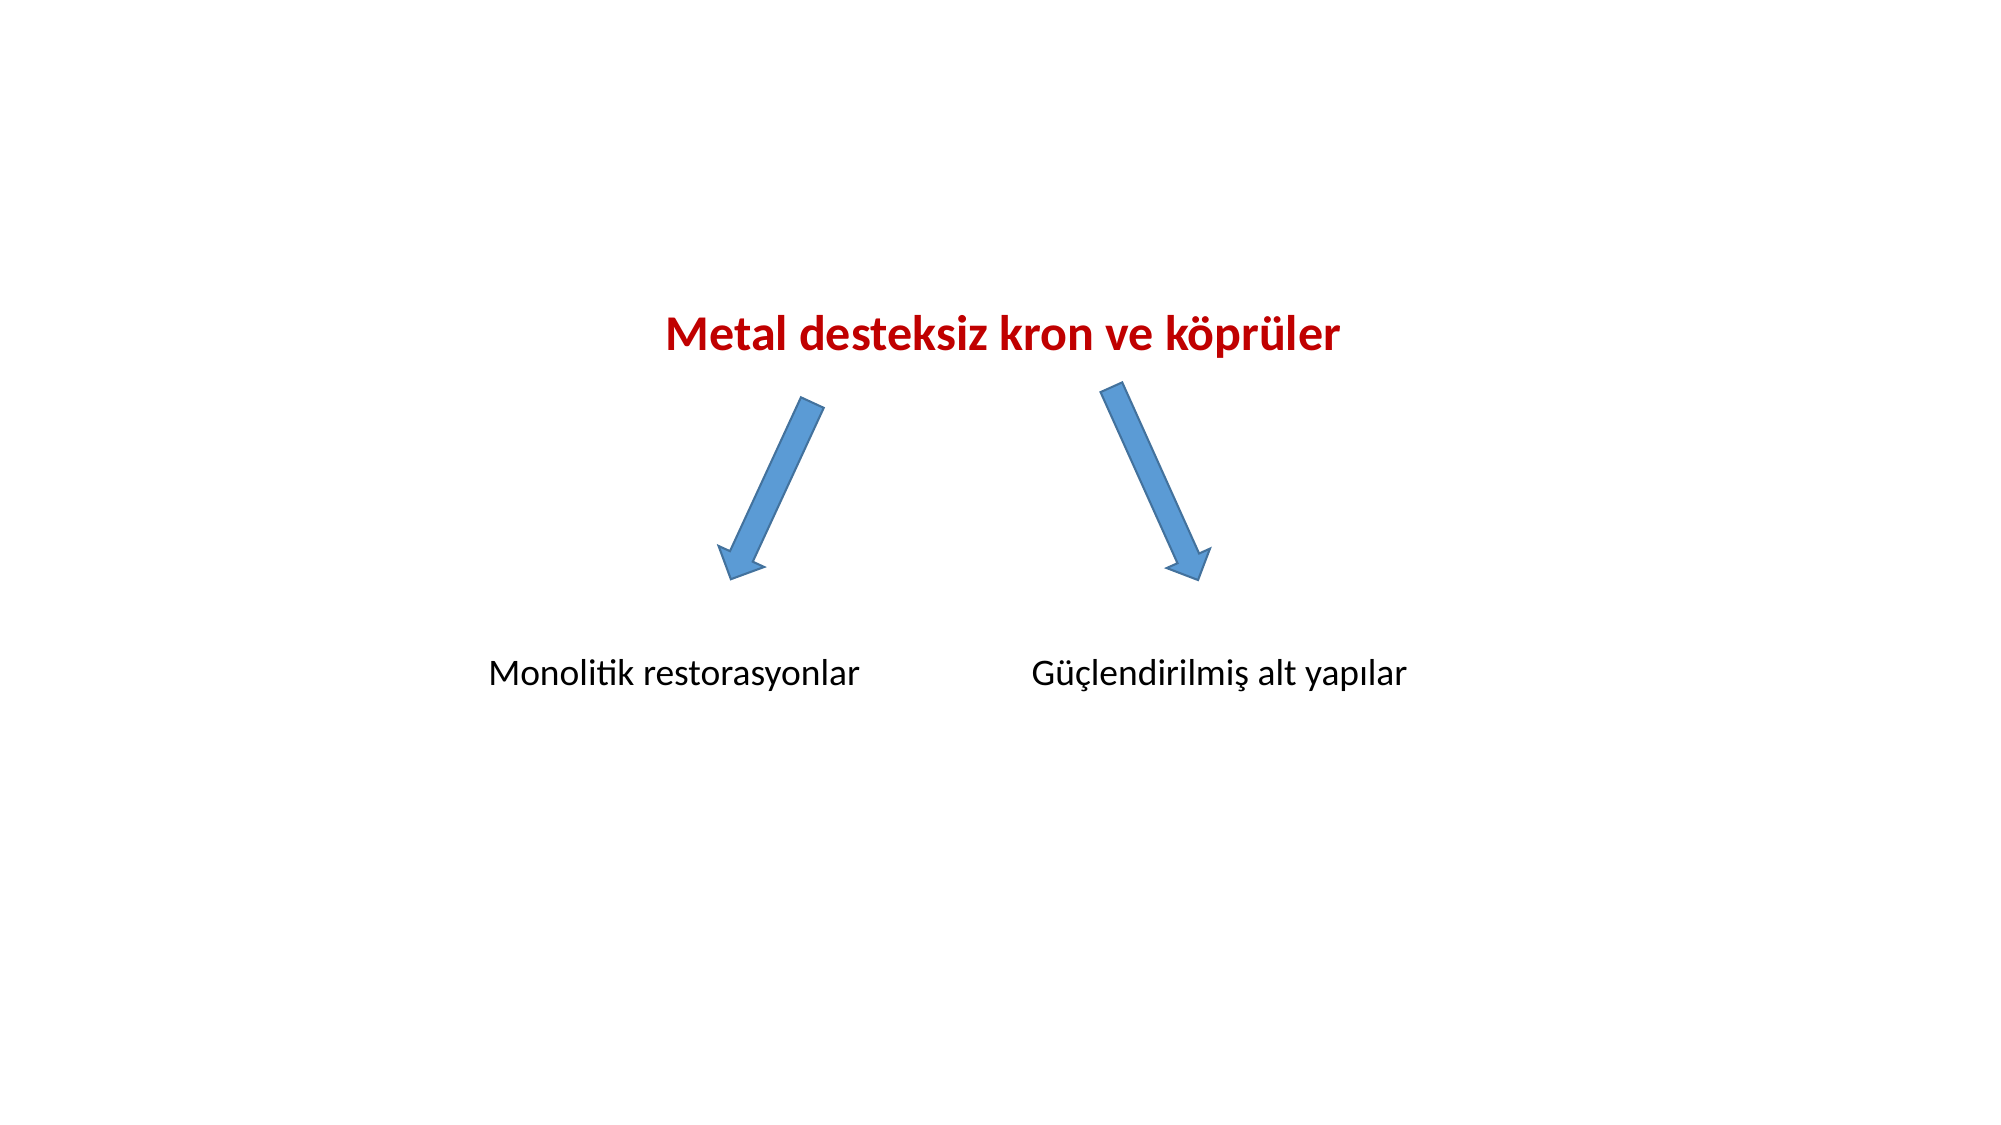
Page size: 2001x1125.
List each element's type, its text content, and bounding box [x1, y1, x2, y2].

list Metal desteksiz kron ve köprüler [137, 299, 1863, 1014]
text_box [1099, 381, 1212, 582]
text_box [716, 395, 826, 581]
text_box Güçlendirilmiş alt yapılar [937, 640, 1502, 700]
text_box Monolitik restorasyonlar [473, 641, 1037, 701]
